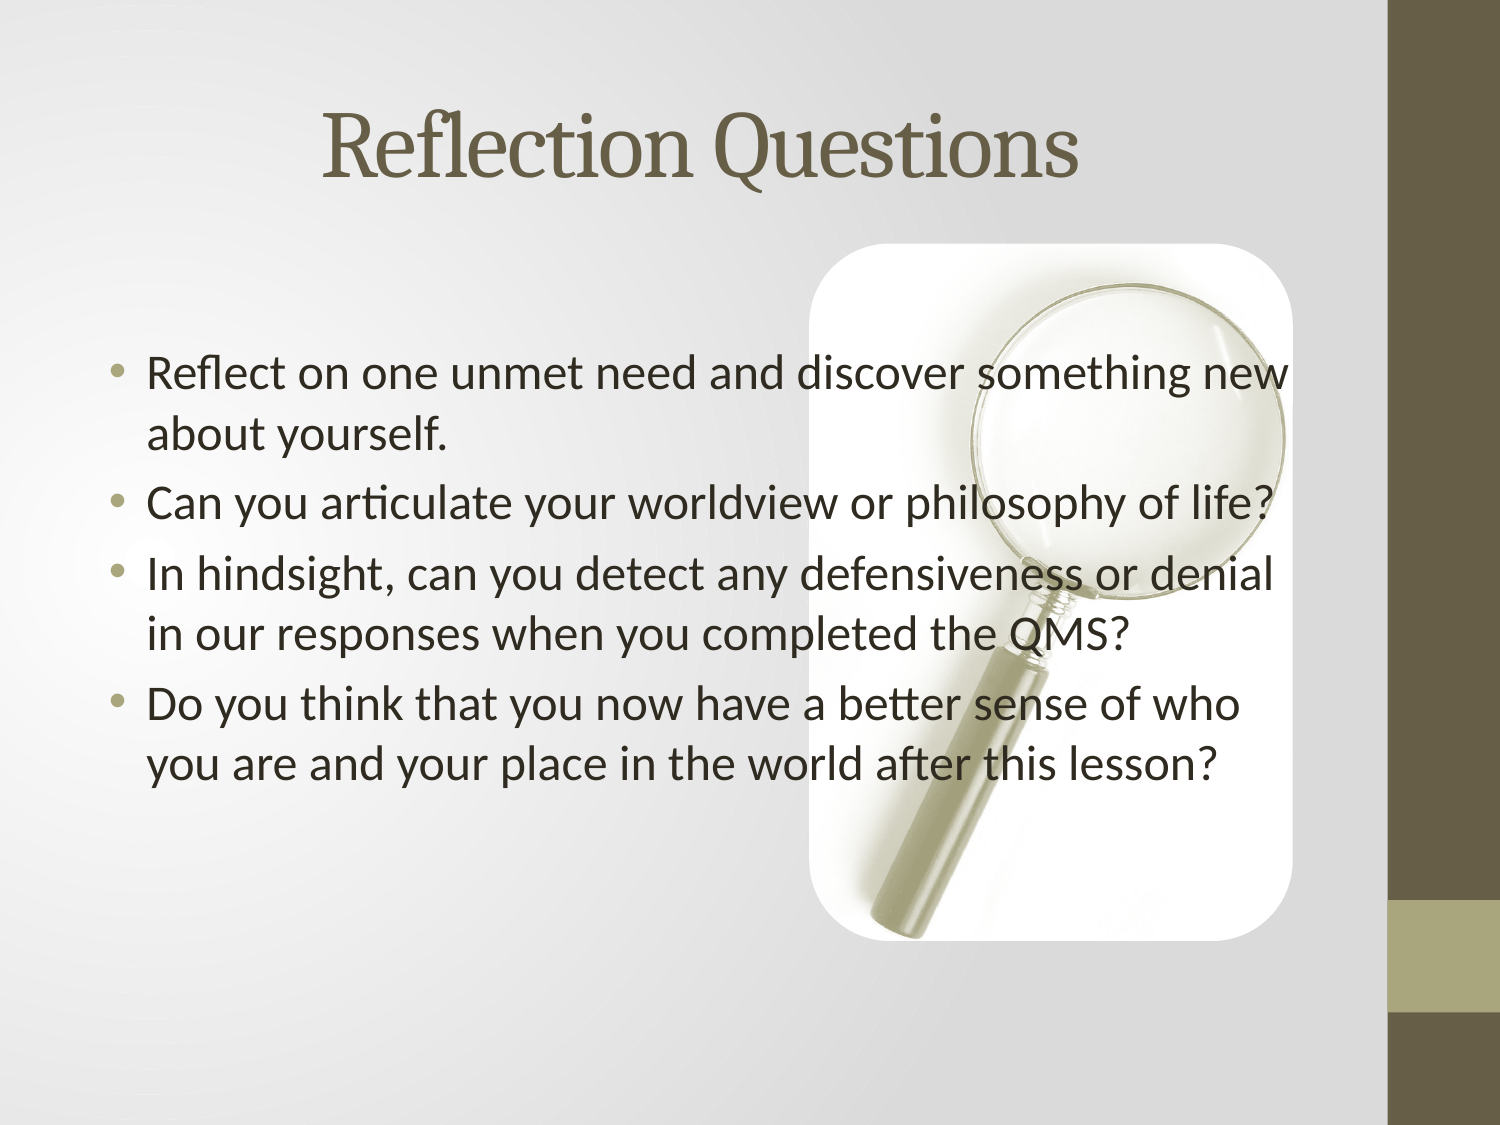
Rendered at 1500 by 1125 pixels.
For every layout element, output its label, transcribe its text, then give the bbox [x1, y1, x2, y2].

title Reflection Questions [75, 45, 1325, 233]
picture [701, 349, 1401, 835]
list Reflect on one unmet need and discover something new about yourself. Can you articulate your worldview or philosophy of life? In hindsight, can you detect any defensiveness or denial in our responses when you completed the QMS? Do you think that you now have a better sense of who you are and your place in the world after this lesson? [75, 262, 1325, 1050]
